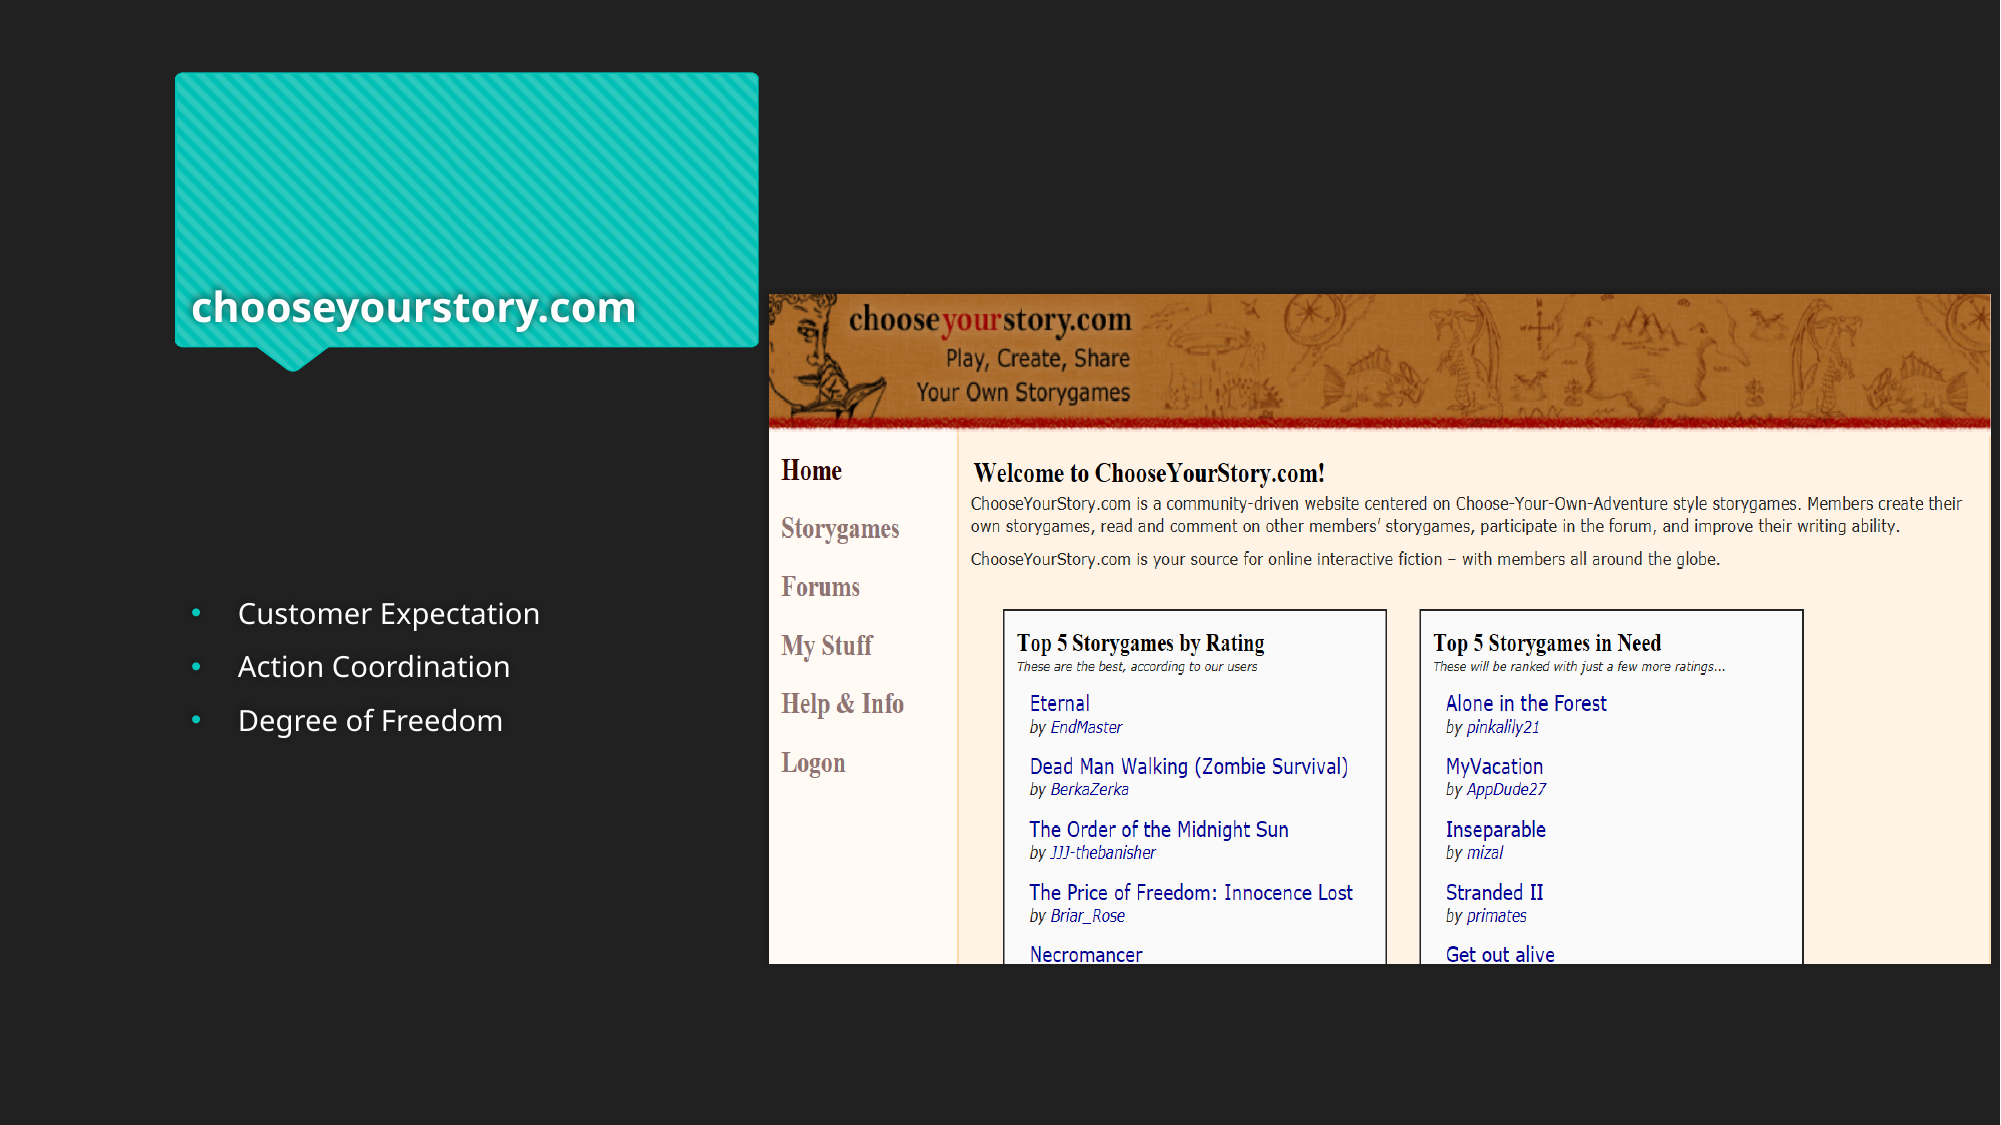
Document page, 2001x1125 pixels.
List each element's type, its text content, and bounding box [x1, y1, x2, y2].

list Customer Expectation Action Coordination Degree of Freedom [176, 370, 758, 962]
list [769, 294, 1991, 964]
title chooseyourstory.com [176, 73, 758, 339]
